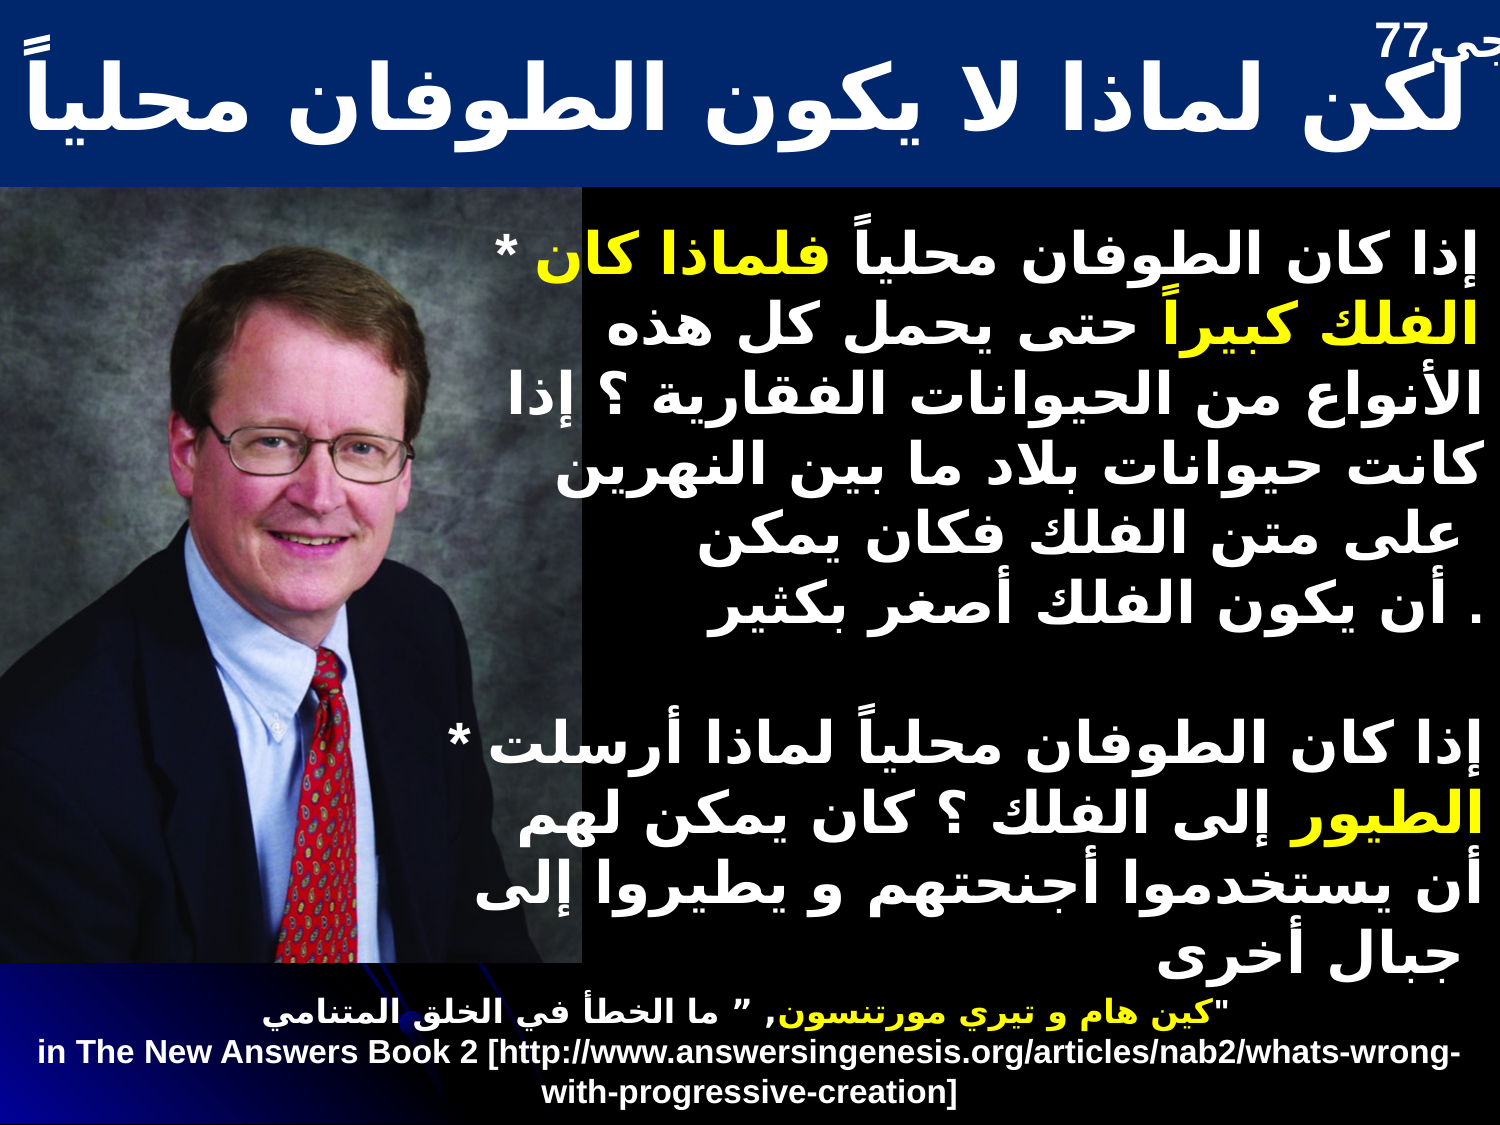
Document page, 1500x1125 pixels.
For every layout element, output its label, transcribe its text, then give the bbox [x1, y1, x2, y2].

picture [0, 187, 582, 963]
title لكن لماذا لا يكون الطوفان محلياً [0, 0, 1500, 185]
text_box 77جي [1359, 0, 1500, 75]
text_box كين هام و تيري مورتنسون, ” ما الخطأ في الخلق المتنامي" in The New Answers Book 2 [http://www.answersingenesis.org/articles/nab2/whats-wrong-with-progressive-creation] [0, 974, 1500, 1125]
text_box * إذا كان الطوفان محلياً فلماذا كان الفلك كبيراً حتى يحمل كل هذه الأنواع من الحيوانات الفقارية ؟ إذا كانت حيوانات بلاد ما بين النهرين على متن الفلك فكان يمكن أن يكون الفلك أصغر بكثير . * إذا كان الطوفان محلياً لماذا أرسلت الطيور إلى الفلك ؟ كان يمكن لهم أن يستخدموا أجنحتهم و يطيروا إلى جبال أخرى [374, 184, 1500, 947]
